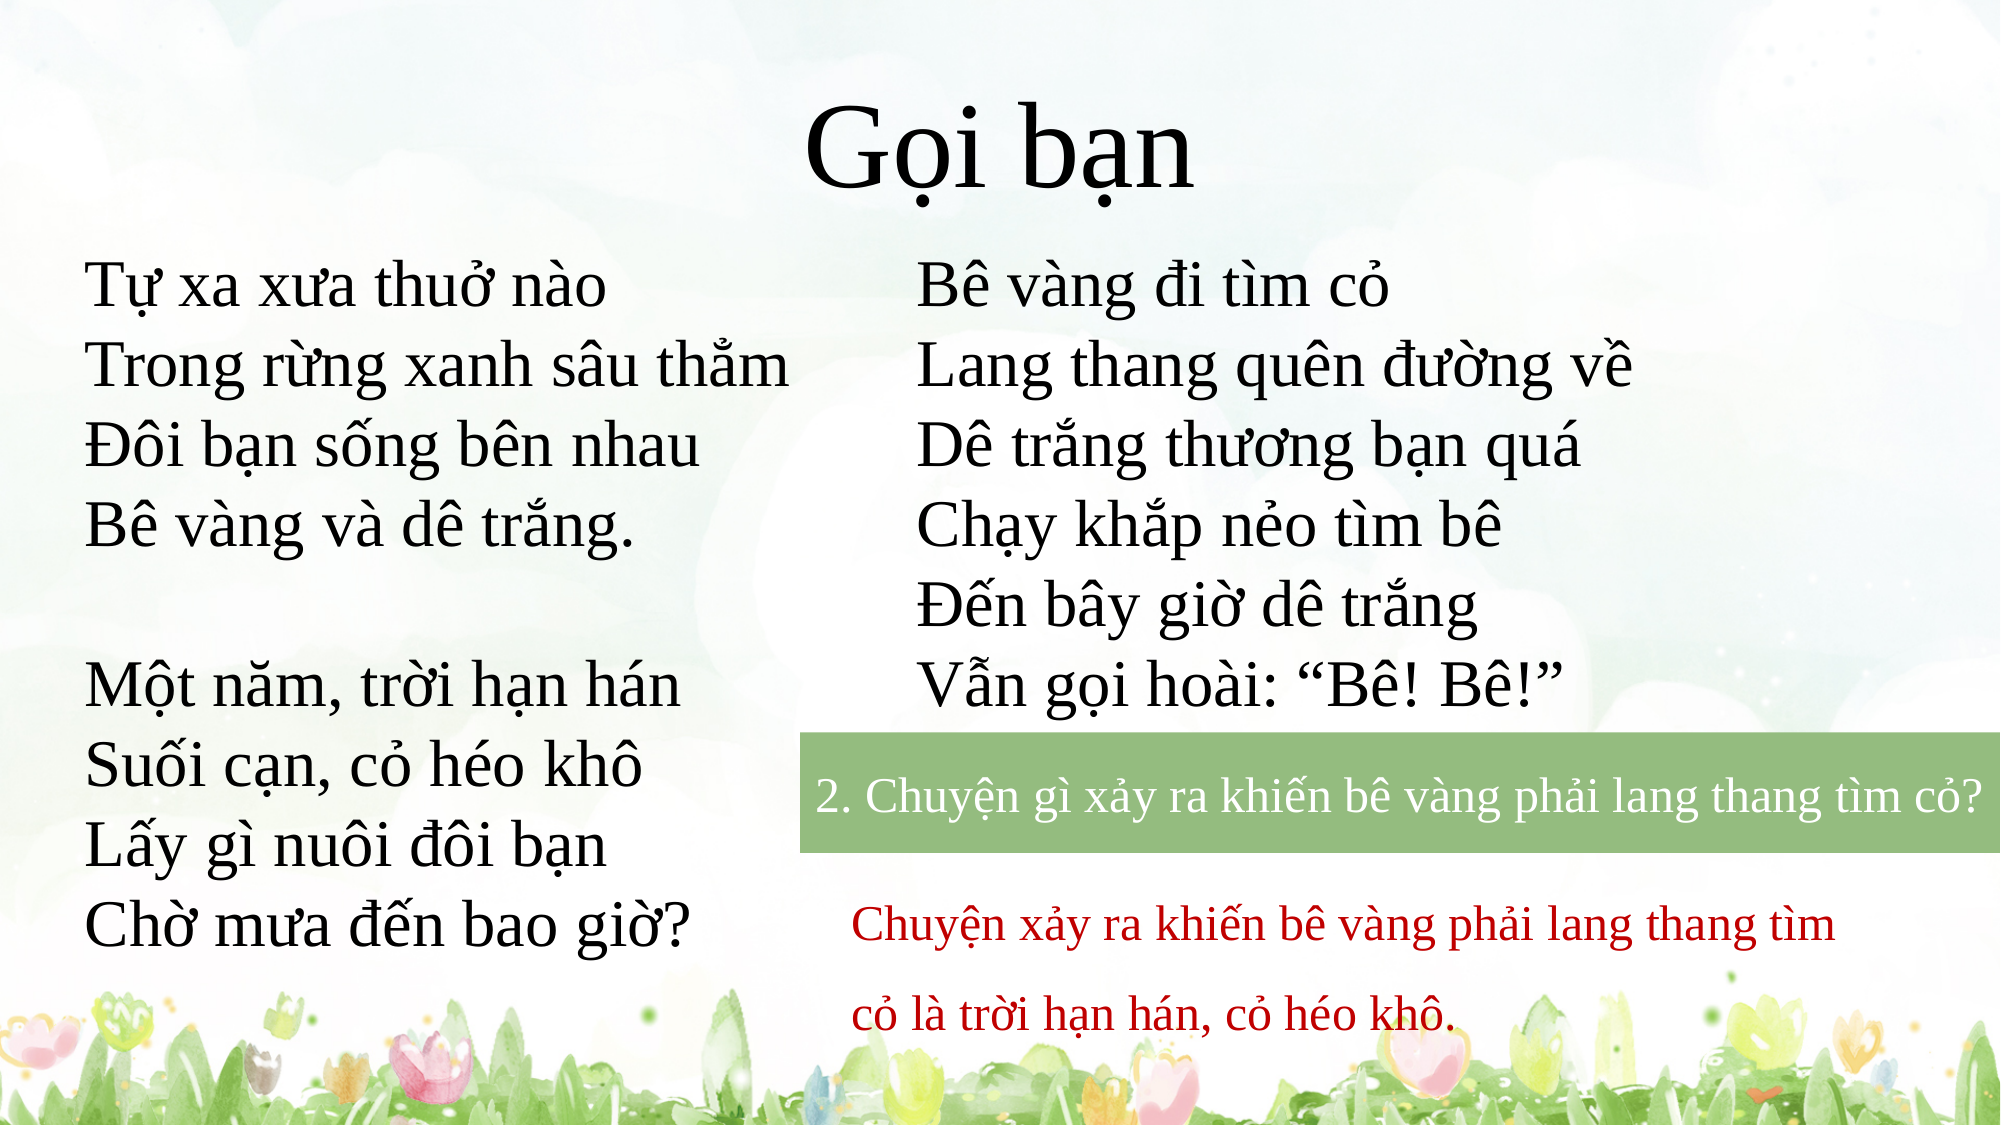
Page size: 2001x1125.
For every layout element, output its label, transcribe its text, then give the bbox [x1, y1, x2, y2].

title Gọi bạn [99, 45, 1900, 233]
text_box Bê vàng đi tìm cỏ Lang thang quên đường về Dê trắng thương bạn quá Chạy khắp nẻo tìm bê Đến bây giờ dê trắng Vẫn gọi hoài: “Bê! Bê!” (Định Hải ) [901, 232, 1792, 730]
text_box 2. Chuyện gì xảy ra khiến bê vàng phải lang thang tìm cỏ? [798, 730, 2000, 855]
picture [0, 0, 2001, 1125]
text_box Tự xa xưa thuở nào Trong rừng xanh sâu thẳm Đôi bạn sống bên nhau Bê vàng và dê trắng. Một năm, trời hạn hán Suối cạn, cỏ héo khô Lấy gì nuôi đôi bạn Chờ mưa đến bao giờ? [69, 232, 901, 967]
text_box Chuyện xảy ra khiến bê vàng phải lang thang tìm cỏ là trời hạn hán, cỏ héo khô. [836, 852, 1888, 1048]
